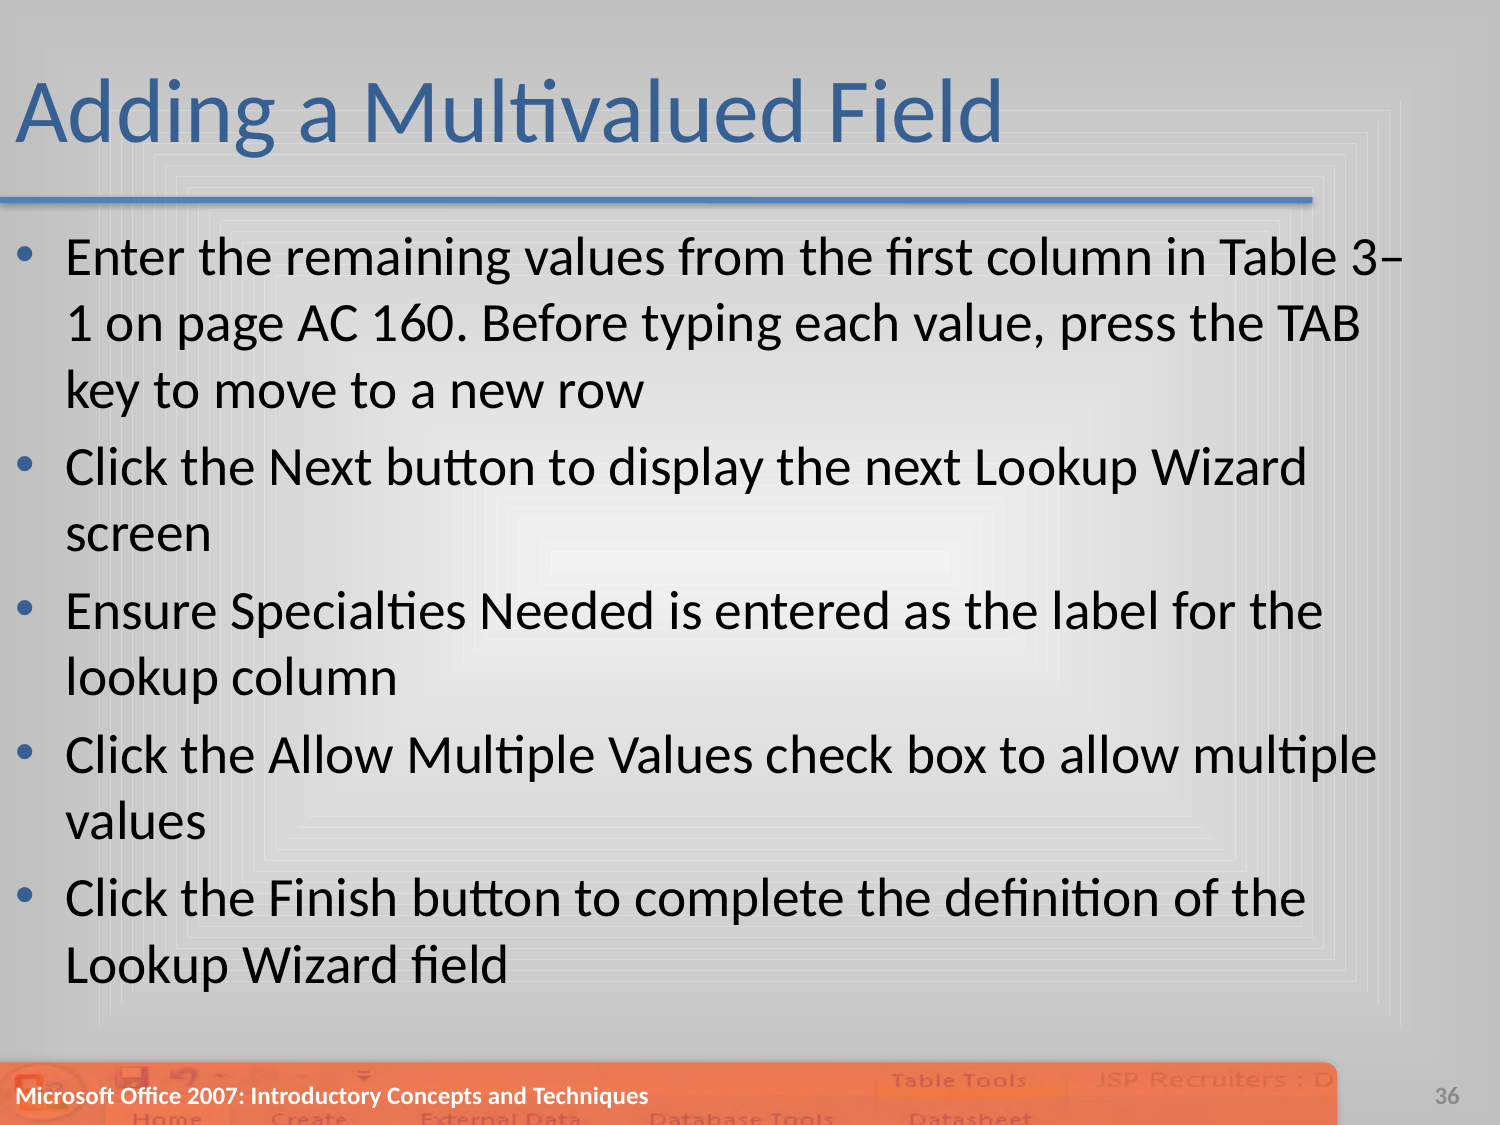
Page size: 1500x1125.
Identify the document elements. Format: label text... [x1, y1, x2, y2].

slide_number 36 [1400, 1065, 1475, 1125]
footer Microsoft Office 2007: Introductory Concepts and Techniques [0, 1065, 1300, 1125]
picture [0, 1062, 1338, 1125]
list Enter the remaining values from the first column in Table 3–1 on page AC 160. Before typing each value, press the TAB key to move to a new row Click the Next button to display the next Lookup Wizard screen Ensure Specialties Needed is entered as the label for the lookup column Click the Allow Multiple Values check box to allow multiple values Click the Finish button to complete the definition of the Lookup Wizard field [0, 212, 1425, 1005]
title Adding a Multivalued Field [0, 12, 1425, 200]
